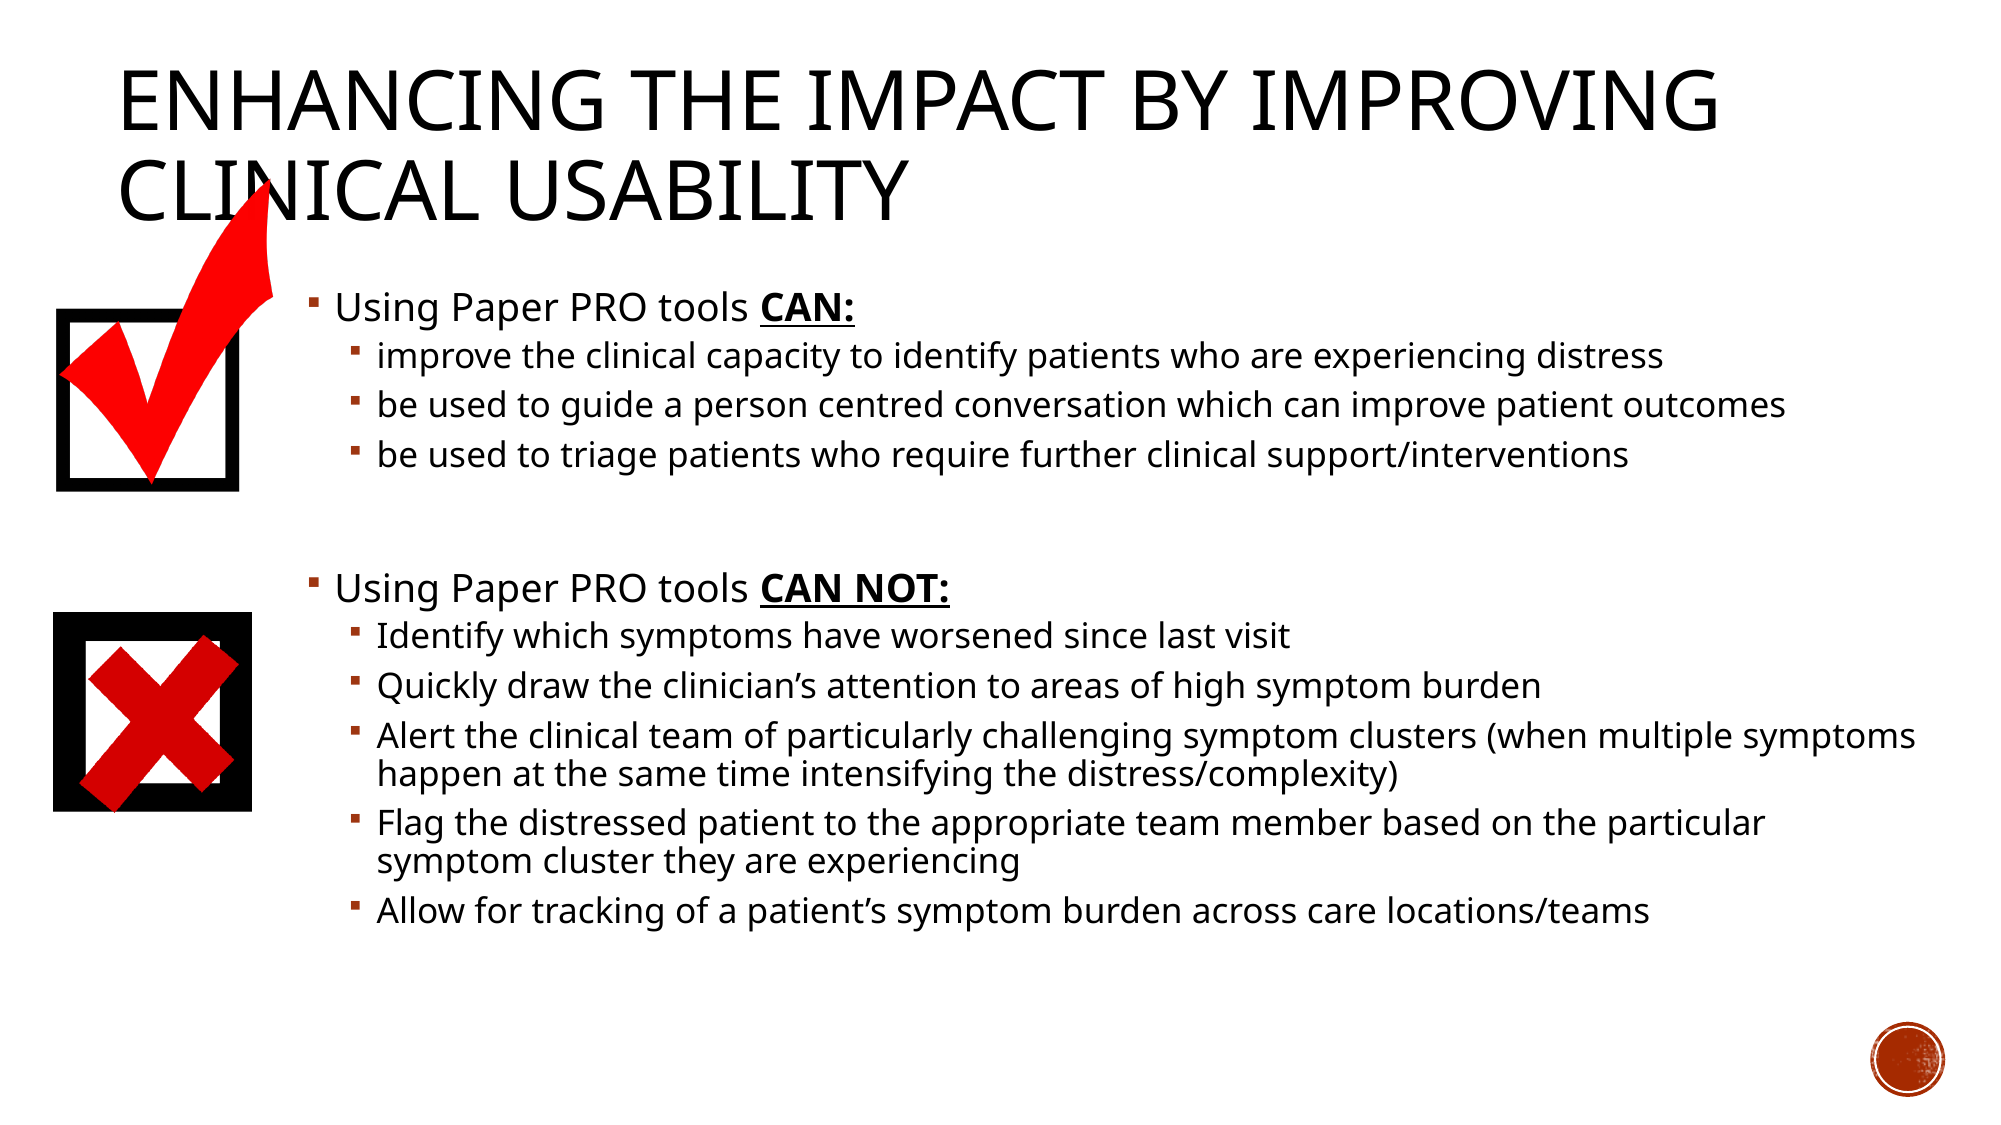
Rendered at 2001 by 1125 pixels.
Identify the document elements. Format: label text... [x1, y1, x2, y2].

list Using Paper PRO tools CAN: improve the clinical capacity to identify patients who are experiencing distress be used to guide a person centred conversation which can improve patient outcomes be used to triage patients who require further clinical support/interventions Using Paper PRO tools CAN NOT: Identify which symptoms have worsened since last visit Quickly draw the clinician’s attention to areas of high symptom burden Alert the clinical team of particularly challenging symptom clusters (when multiple symptoms happen at the same time intensifying the distress/complexity) Flag the distressed patient to the appropriate team member based on the particular symptom cluster they are experiencing Allow for tracking of a patient’s symptom burden across care locations/teams [291, 280, 1942, 945]
title Enhancing the Impact by Improving Clinical Usability [101, 16, 1900, 280]
picture [53, 612, 252, 821]
picture [31, 173, 292, 498]
